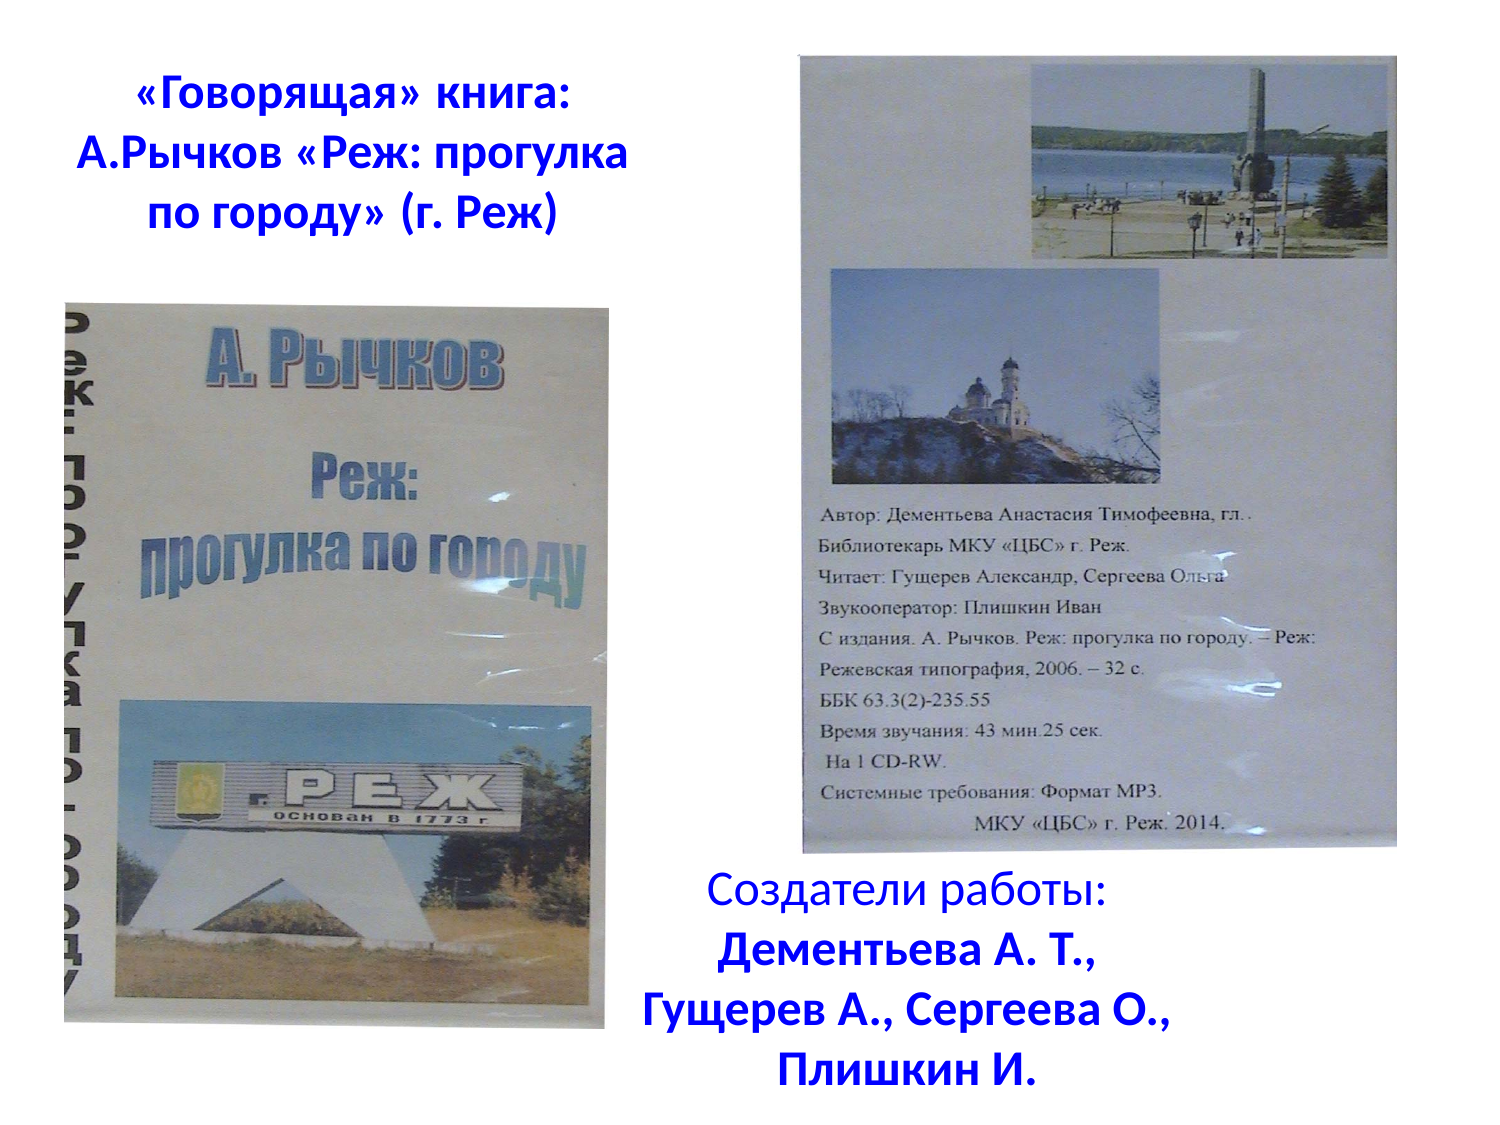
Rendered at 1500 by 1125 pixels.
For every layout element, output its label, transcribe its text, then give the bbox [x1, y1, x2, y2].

text_box Создатели работы: Дементьева А. Т., Гущерев А., Сергеева О., Плишкин И. [624, 827, 1191, 1123]
picture [64, 302, 610, 1029]
text_box «Говорящая» книга: А.Рычков «Реж: прогулка по городу» (г. Реж) [40, 19, 666, 279]
picture [796, 54, 1397, 854]
